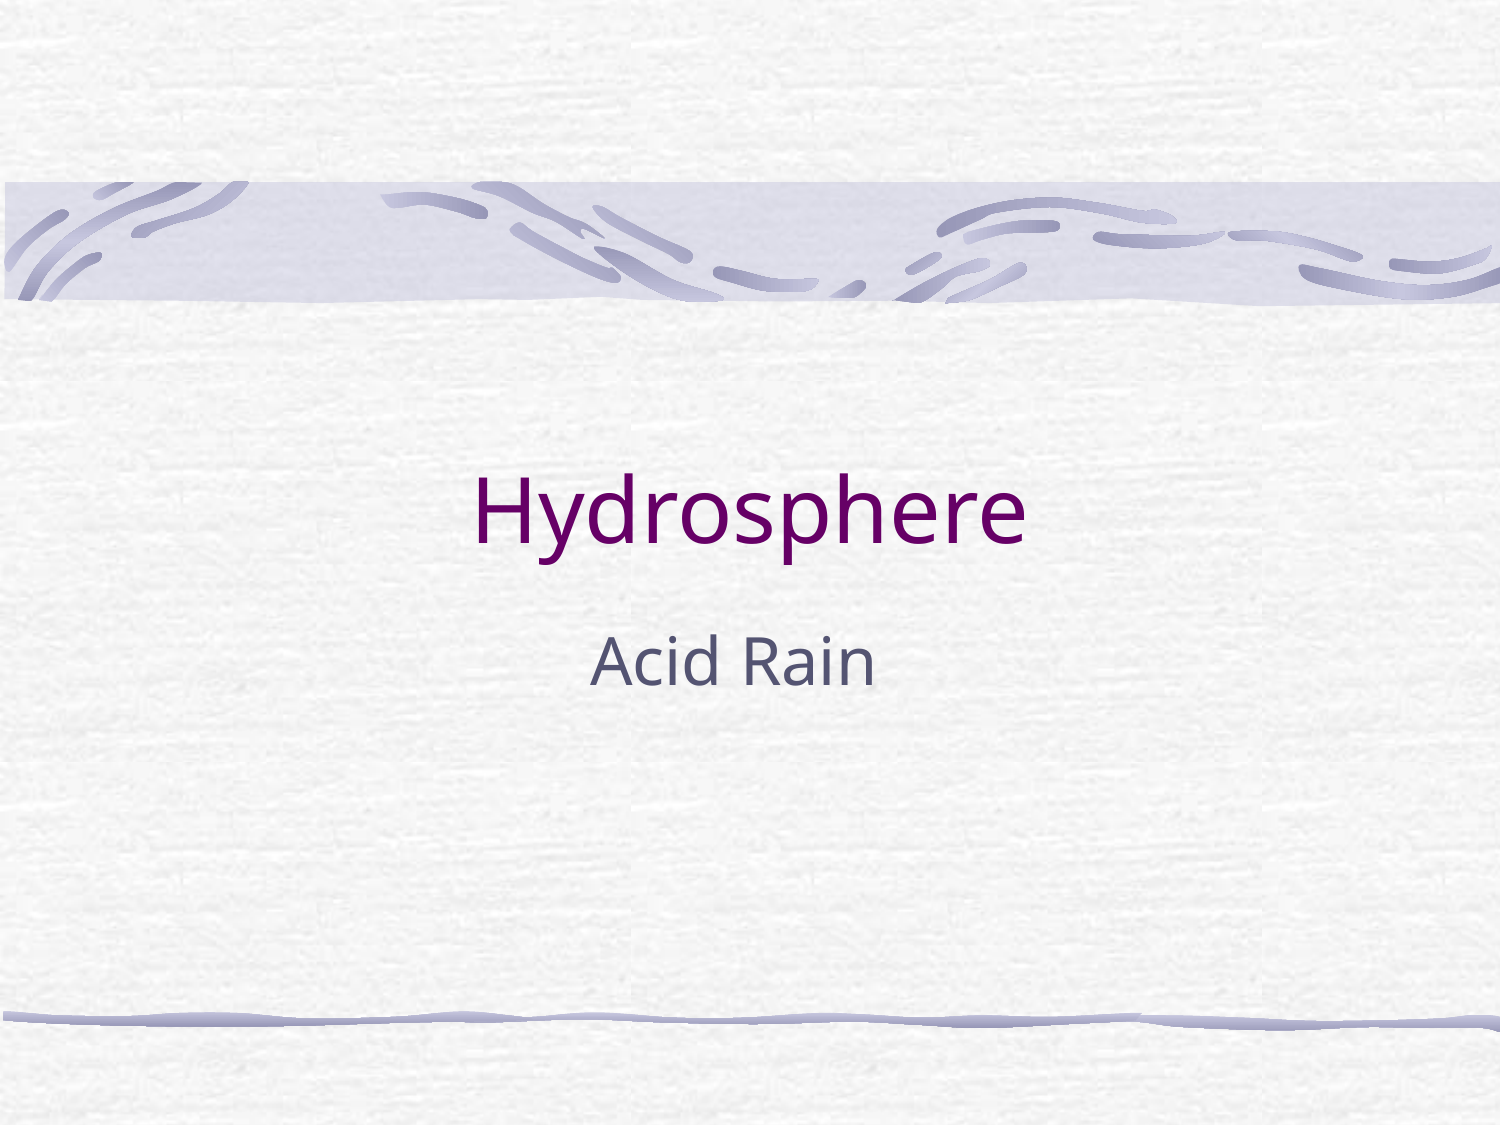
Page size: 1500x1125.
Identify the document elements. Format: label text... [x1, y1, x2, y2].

title Hydrosphere [112, 306, 1388, 569]
subtitle Acid Rain [208, 611, 1259, 837]
picture [0, 0, 1500, 1125]
